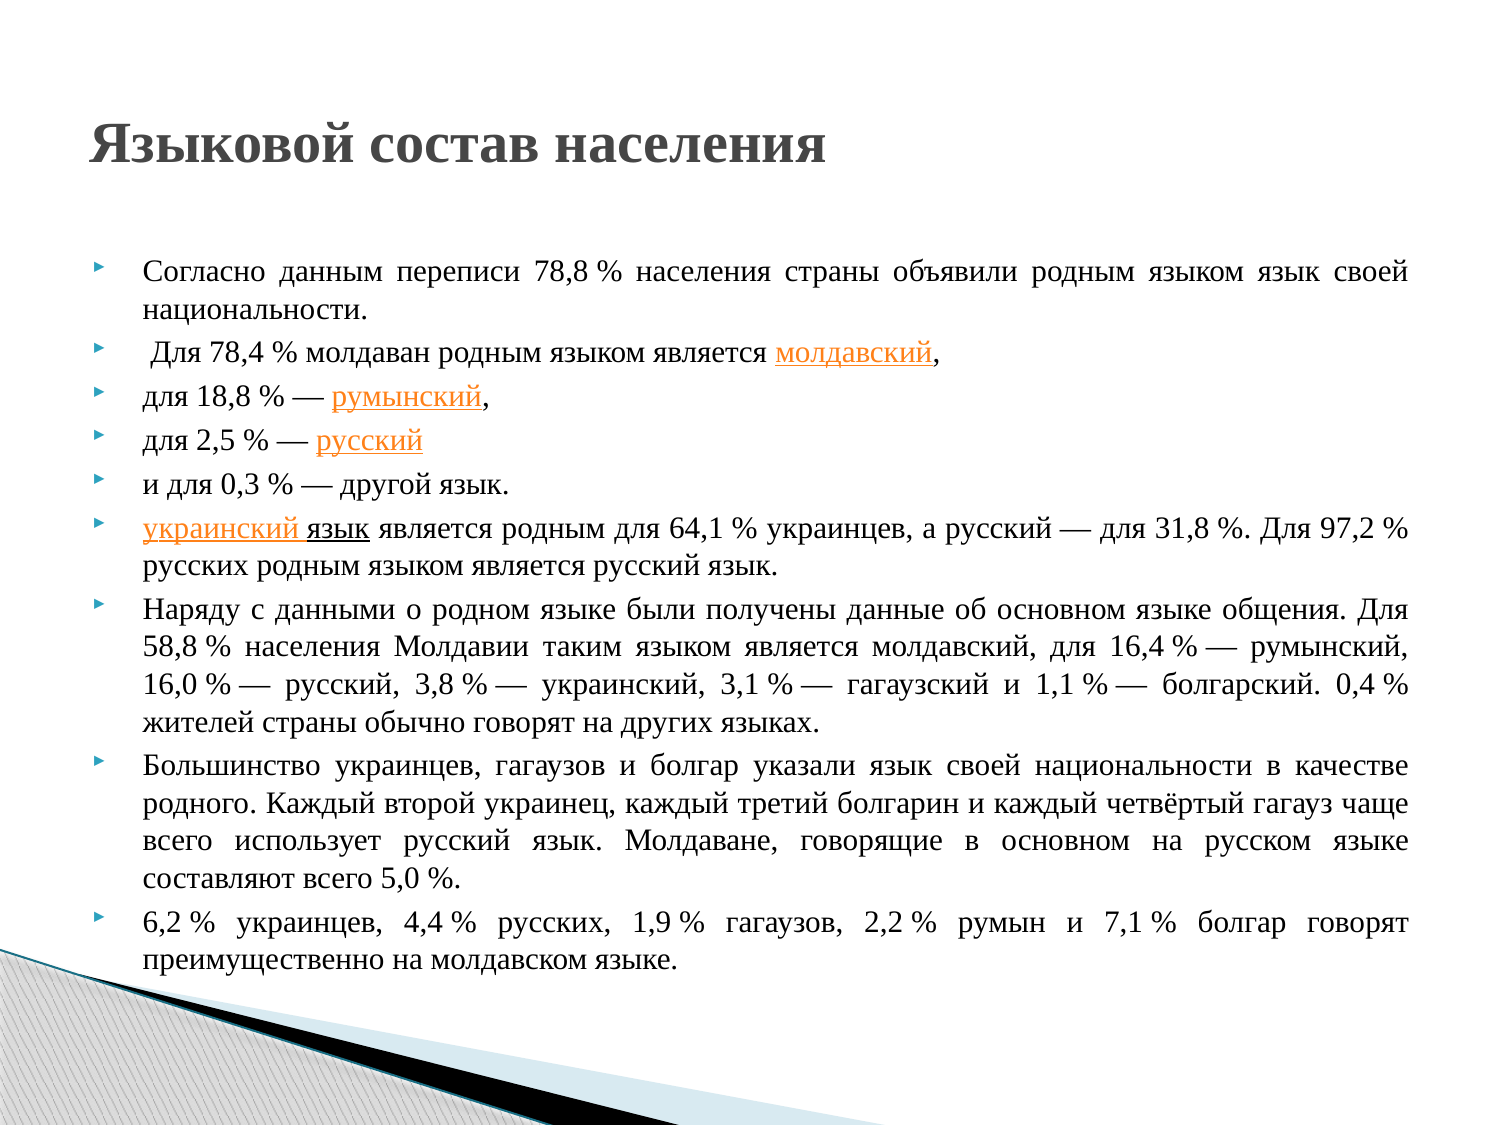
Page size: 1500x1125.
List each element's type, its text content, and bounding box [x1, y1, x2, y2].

list Согласно данным переписи 78,8 % населения страны объявили родным языком язык своей национальности. Для 78,4 % молдаван родным языком является молдавский, для 18,8 % — румынский, для 2,5 % — русский и для 0,3 % — другой язык. украинский язык является родным для 64,1 % украинцев, а русский — для 31,8 %. Для 97,2 % русских родным языком является русский язык. Наряду с данными о родном языке были получены данные об основном языке общения. Для 58,8 % населения Молдавии таким языком является молдавский, для 16,4 % — румынский, 16,0 % — русский, 3,8 % — украинский, 3,1 % — гагаузский и 1,1 % — болгарский. 0,4 % жителей страны обычно говорят на других языках. Большинство украинцев, гагаузов и болгар указали язык своей национальности в качестве родного. Каждый второй украинец, каждый третий болгарин и каждый четвёртый гагауз чаще всего использует русский язык. Молдаване, говорящие в основном на русском языке составляют всего 5,0 %. 6,2 % украинцев, 4,4 % русских, 1,9 % гагаузов, 2,2 % румын и 7,1 % болгар говорят преимущественно на молдавском языке. [75, 243, 1425, 986]
title Языковой состав населения [75, 45, 1425, 233]
